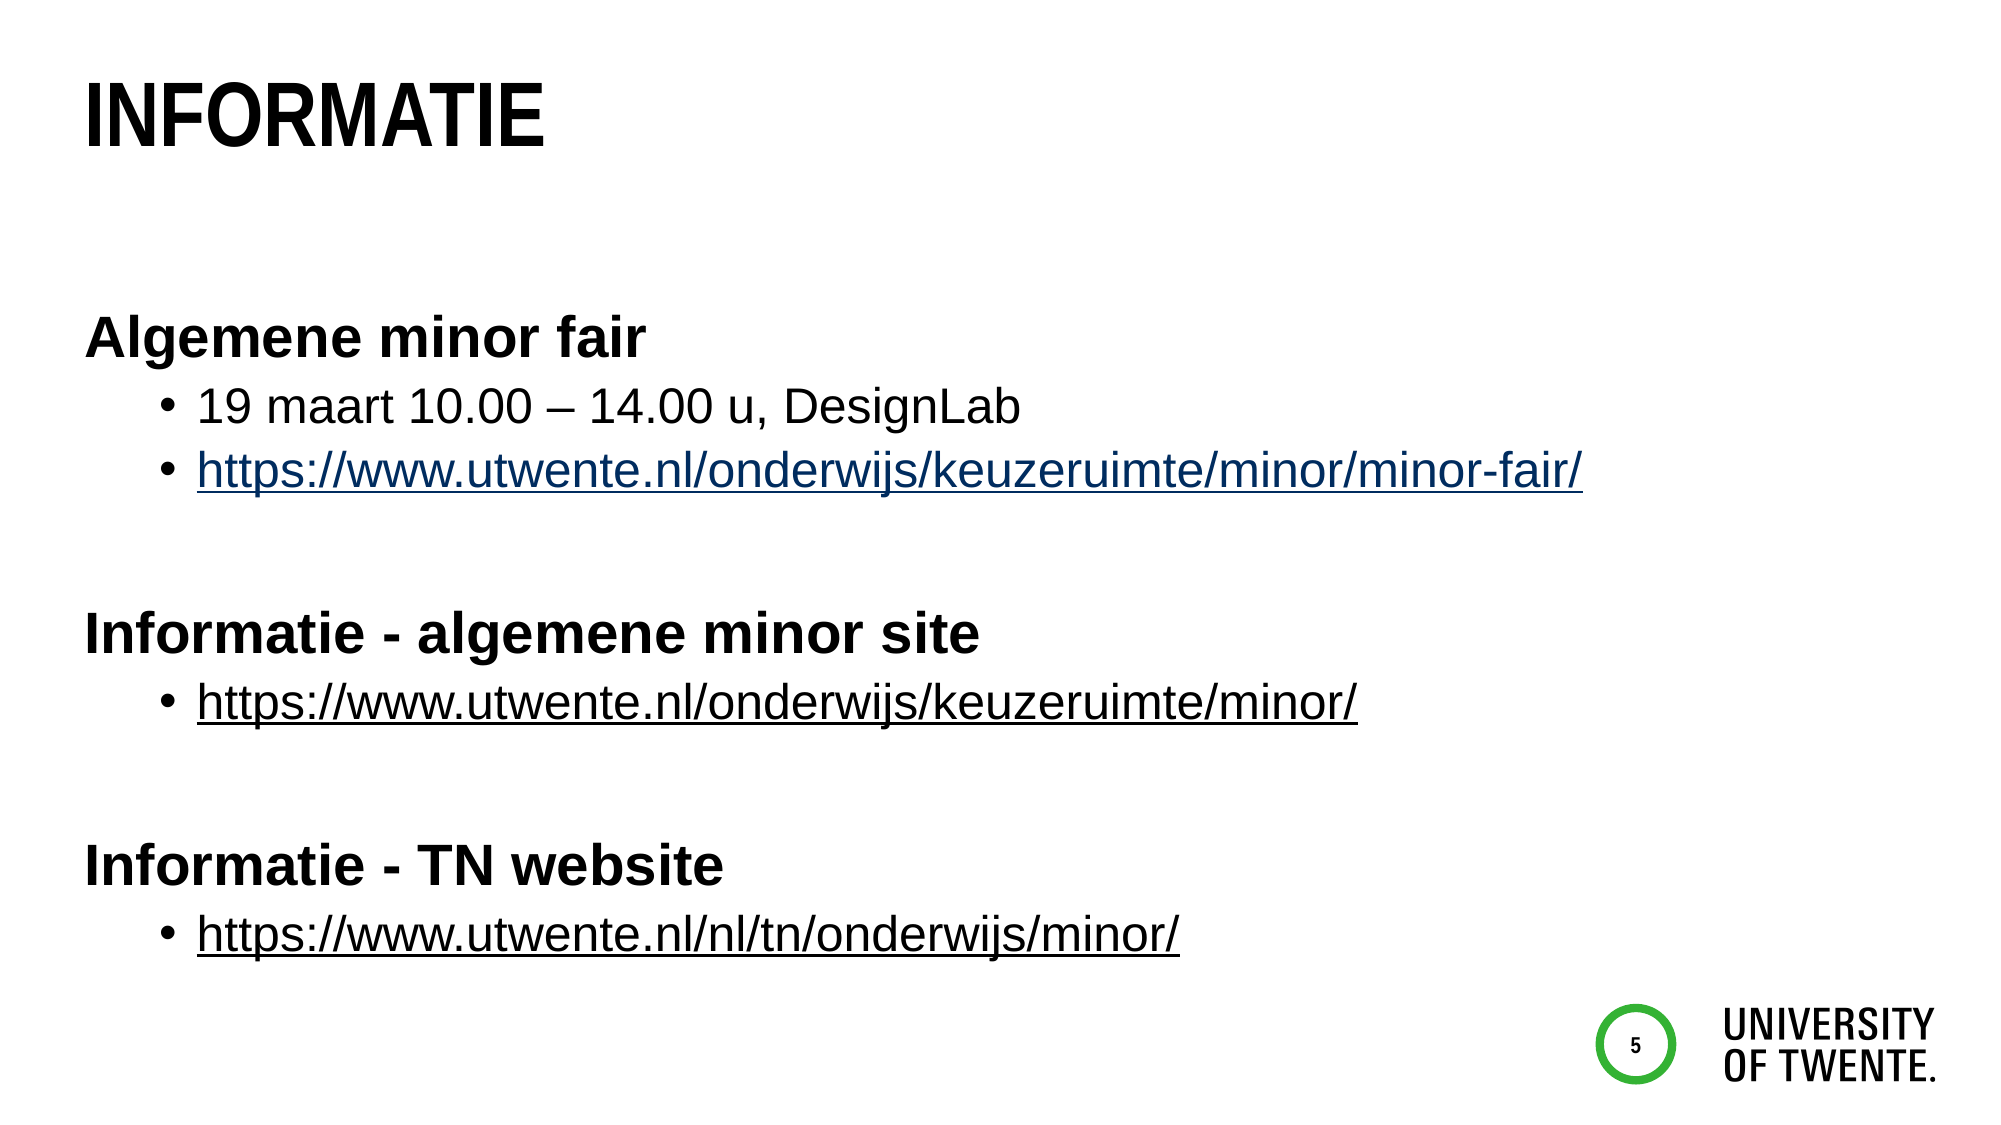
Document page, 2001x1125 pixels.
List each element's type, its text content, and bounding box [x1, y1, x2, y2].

list Algemene minor fair 19 maart 10.00 – 14.00 u, DesignLab https://www.utwente.nl/onderwijs/keuzeruimte/minor/minor-fair/ Informatie - algemene minor site https://www.utwente.nl/onderwijs/keuzeruimte/minor/ Informatie - TN website https://www.utwente.nl/nl/tn/onderwijs/minor/ [69, 299, 1933, 973]
picture [1693, 976, 1966, 1113]
slide_number 5 [1595, 1003, 1677, 1085]
title Informatie [69, 59, 1933, 278]
